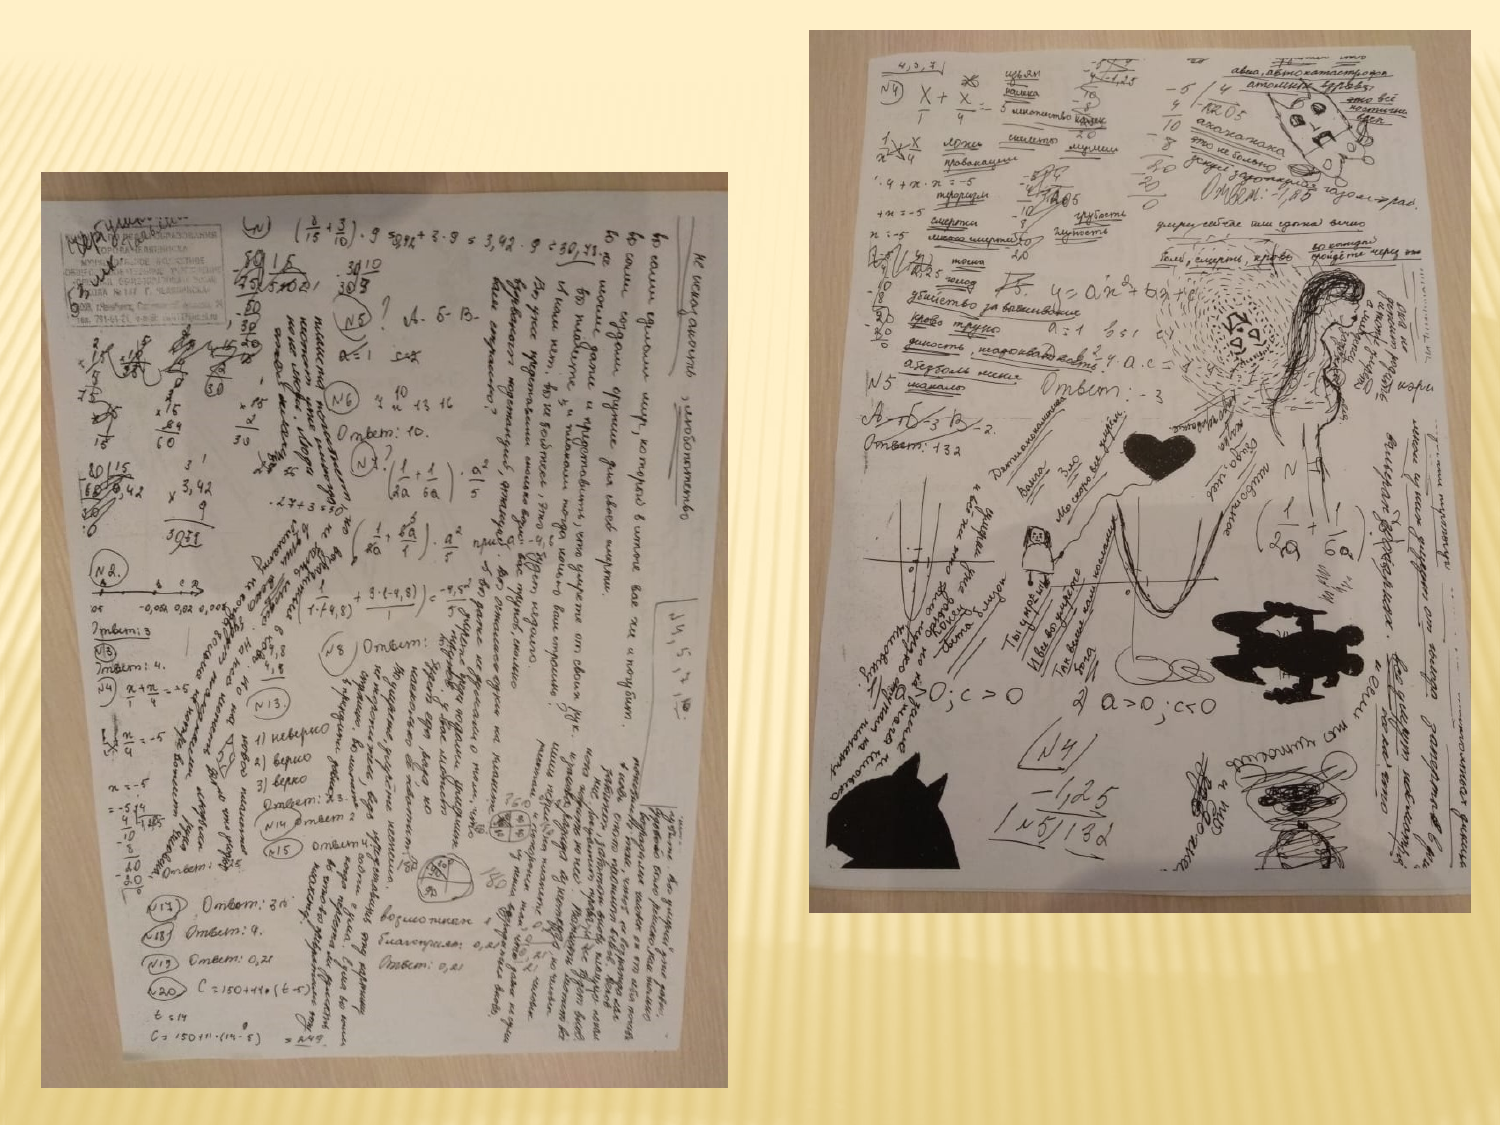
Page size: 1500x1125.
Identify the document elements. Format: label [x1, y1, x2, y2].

picture [40, 172, 728, 1088]
picture [808, 30, 1471, 914]
